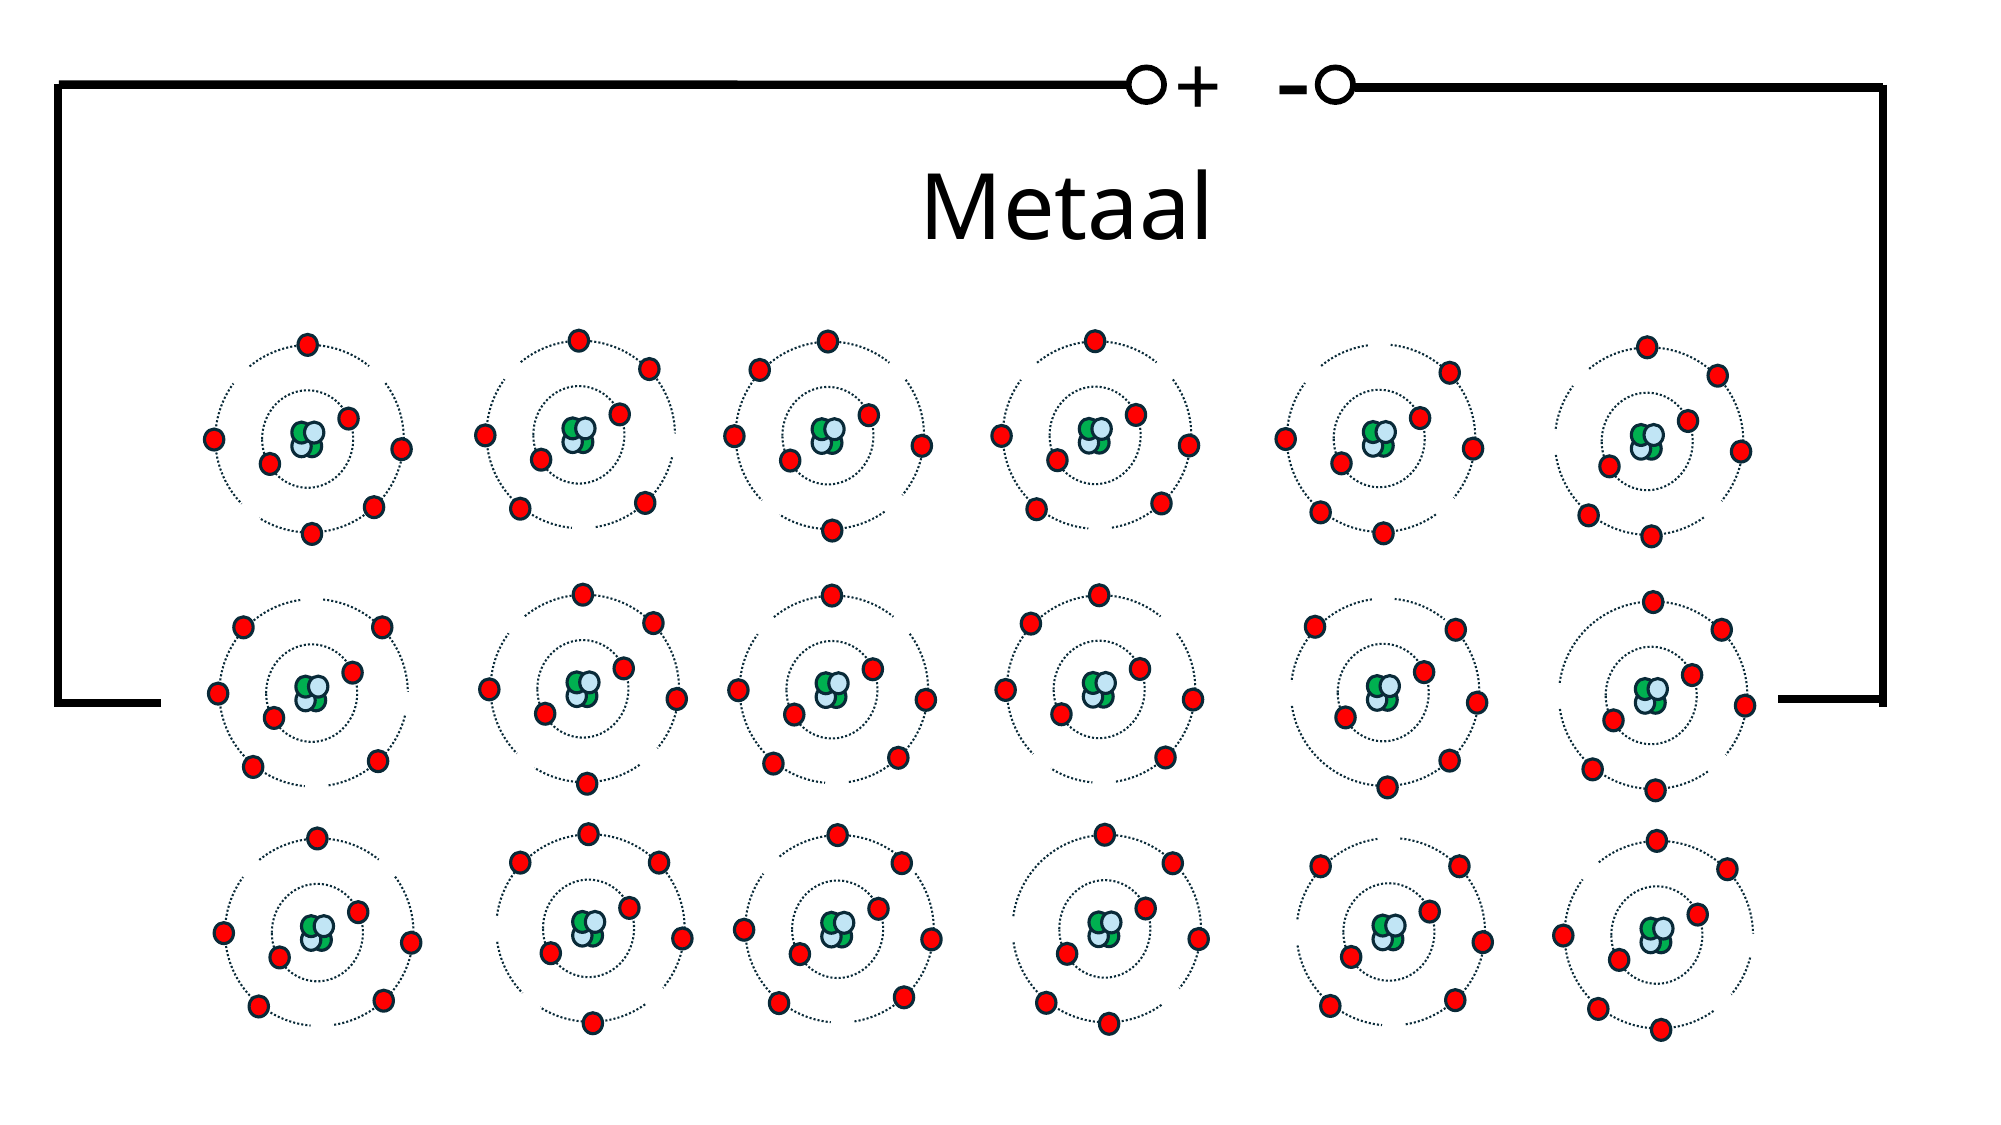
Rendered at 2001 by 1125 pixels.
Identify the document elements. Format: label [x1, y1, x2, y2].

text_box [1546, 589, 1757, 803]
text_box [732, 822, 943, 1037]
text_box [202, 332, 413, 546]
text_box [1284, 825, 1495, 1039]
text_box [999, 822, 1210, 1036]
text_box [1552, 828, 1763, 1042]
text_box [994, 583, 1205, 797]
text_box [990, 329, 1201, 543]
text_box [723, 329, 934, 543]
text_box [478, 582, 689, 796]
text_box [1278, 586, 1489, 800]
text_box [1542, 335, 1753, 549]
text_box [206, 586, 417, 800]
text_box [212, 826, 423, 1040]
text_box [1274, 332, 1485, 546]
text_box [727, 583, 938, 797]
text_box [53, 0, 1886, 708]
text_box [483, 822, 694, 1036]
